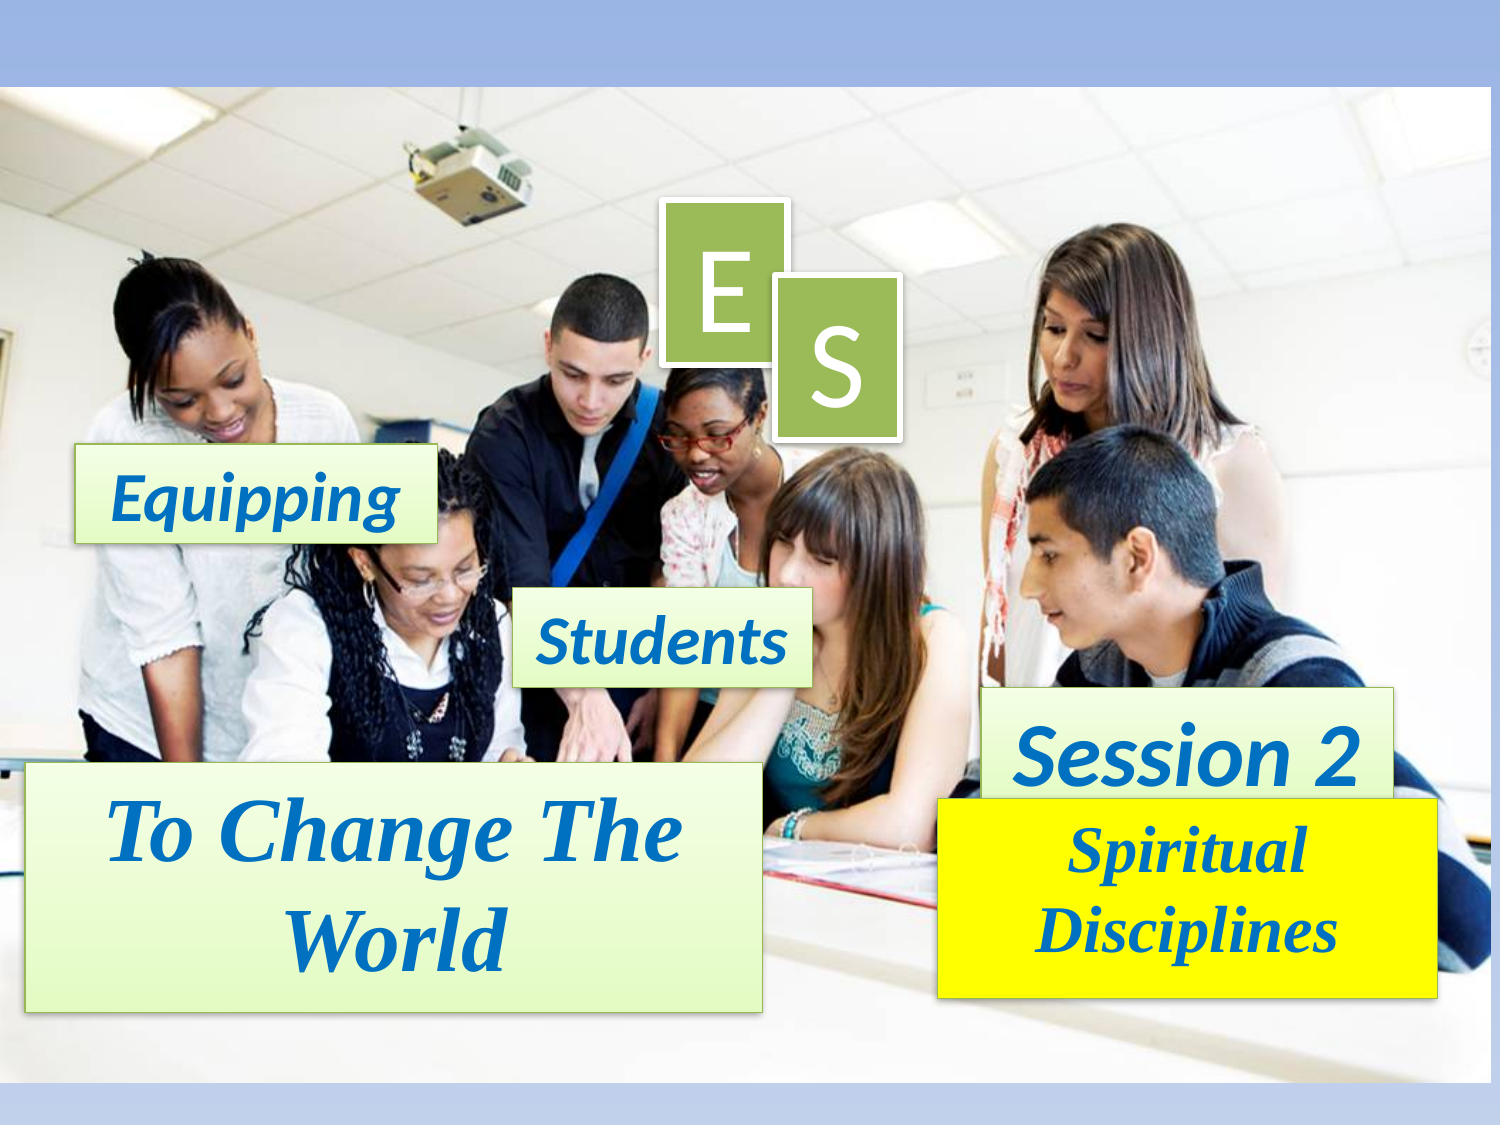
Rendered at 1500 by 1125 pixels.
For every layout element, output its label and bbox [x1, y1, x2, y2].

picture [0, 87, 1492, 1083]
